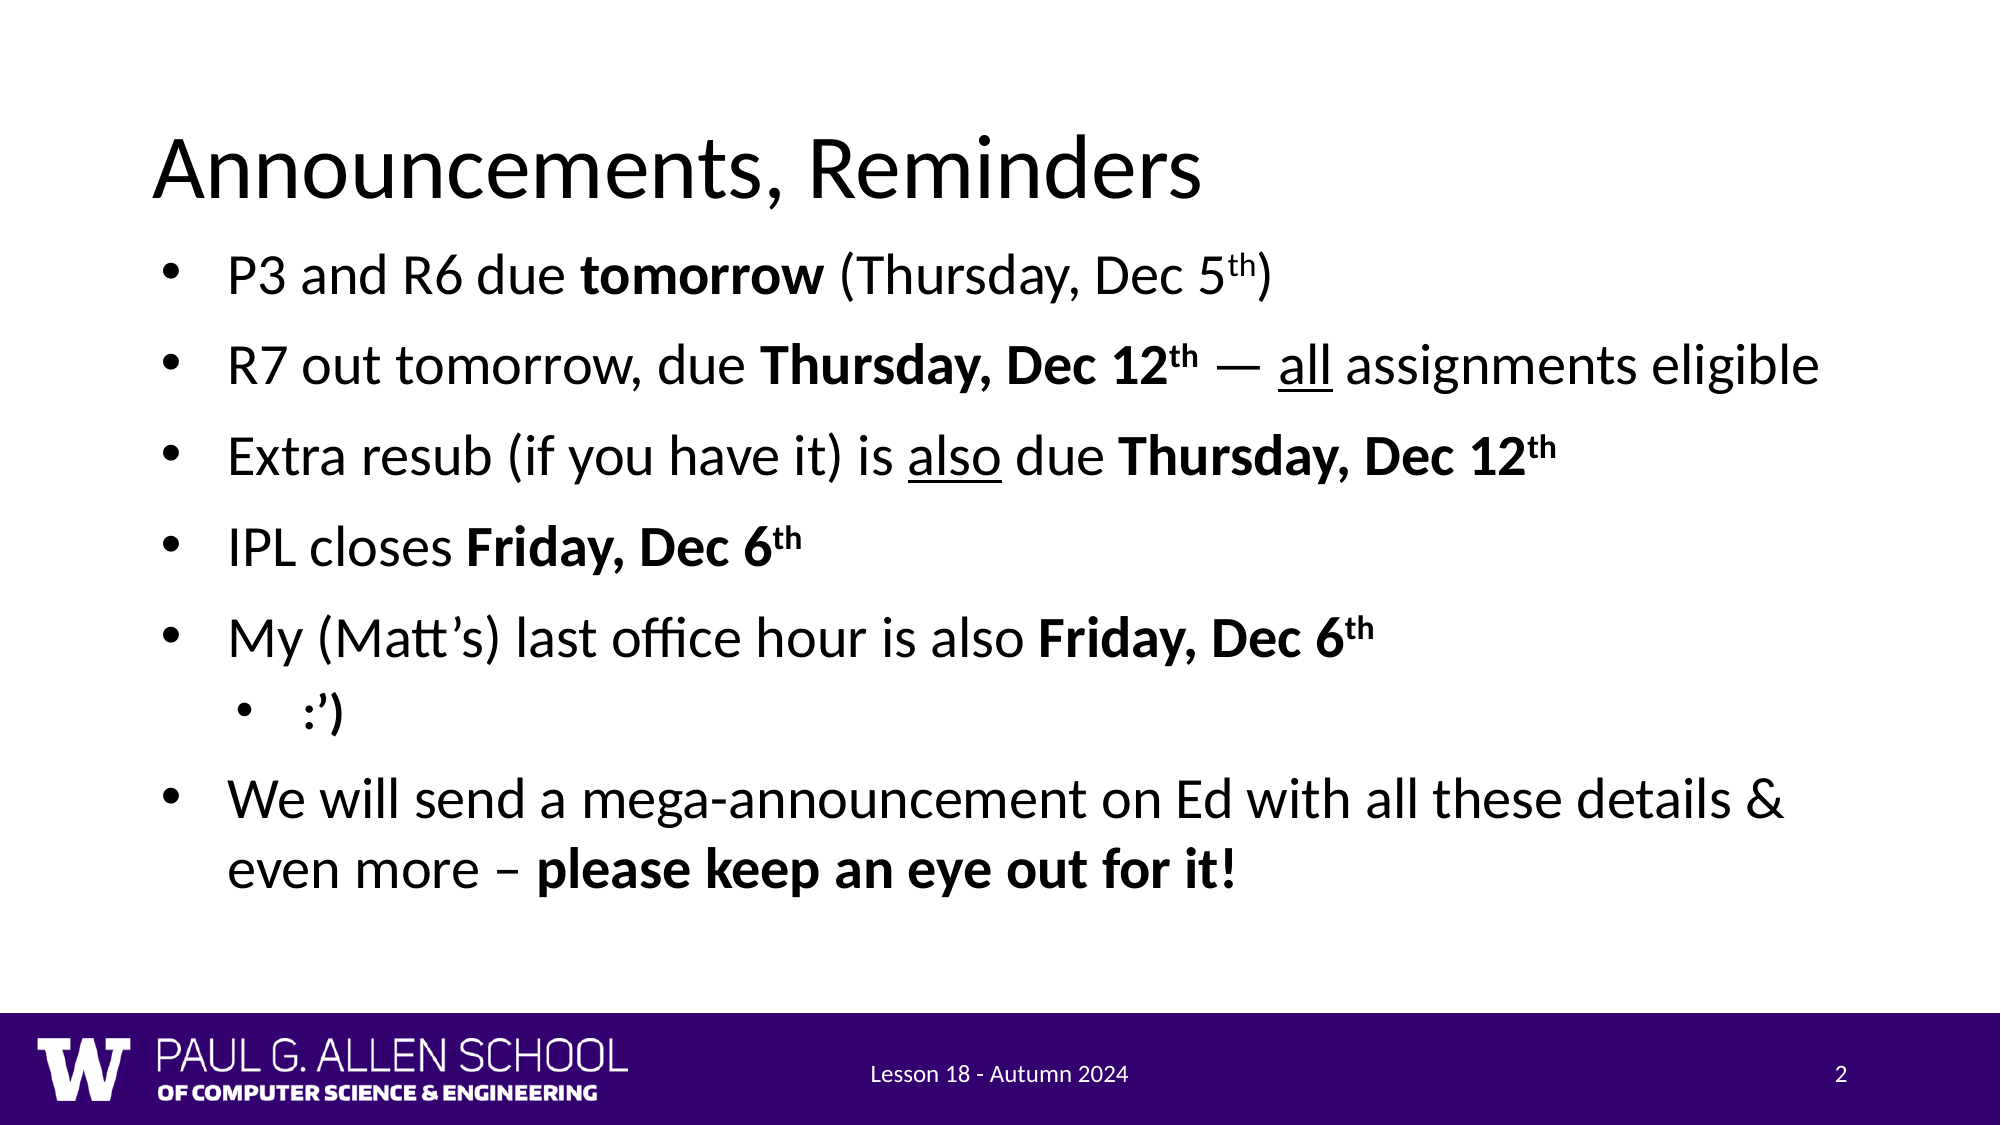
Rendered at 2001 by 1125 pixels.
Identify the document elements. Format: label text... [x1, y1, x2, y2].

slide_number 2 [1412, 1042, 1863, 1103]
title Announcements, Reminders [137, 59, 1863, 228]
footer Lesson 18 - Autumn 2024 [662, 1042, 1338, 1103]
picture [0, 1013, 2000, 1125]
list P3 and R6 due tomorrow (Thursday, Dec 5th) R7 out tomorrow, due Thursday, Dec 12th — all assignments eligible Extra resub (if you have it) is also due Thursday, Dec 12th IPL closes Friday, Dec 6th My (Matt’s) last office hour is also Friday, Dec 6th :’) We will send a mega-announcement on Ed with all these details & even more – please keep an eye out for it! [137, 228, 1887, 992]
